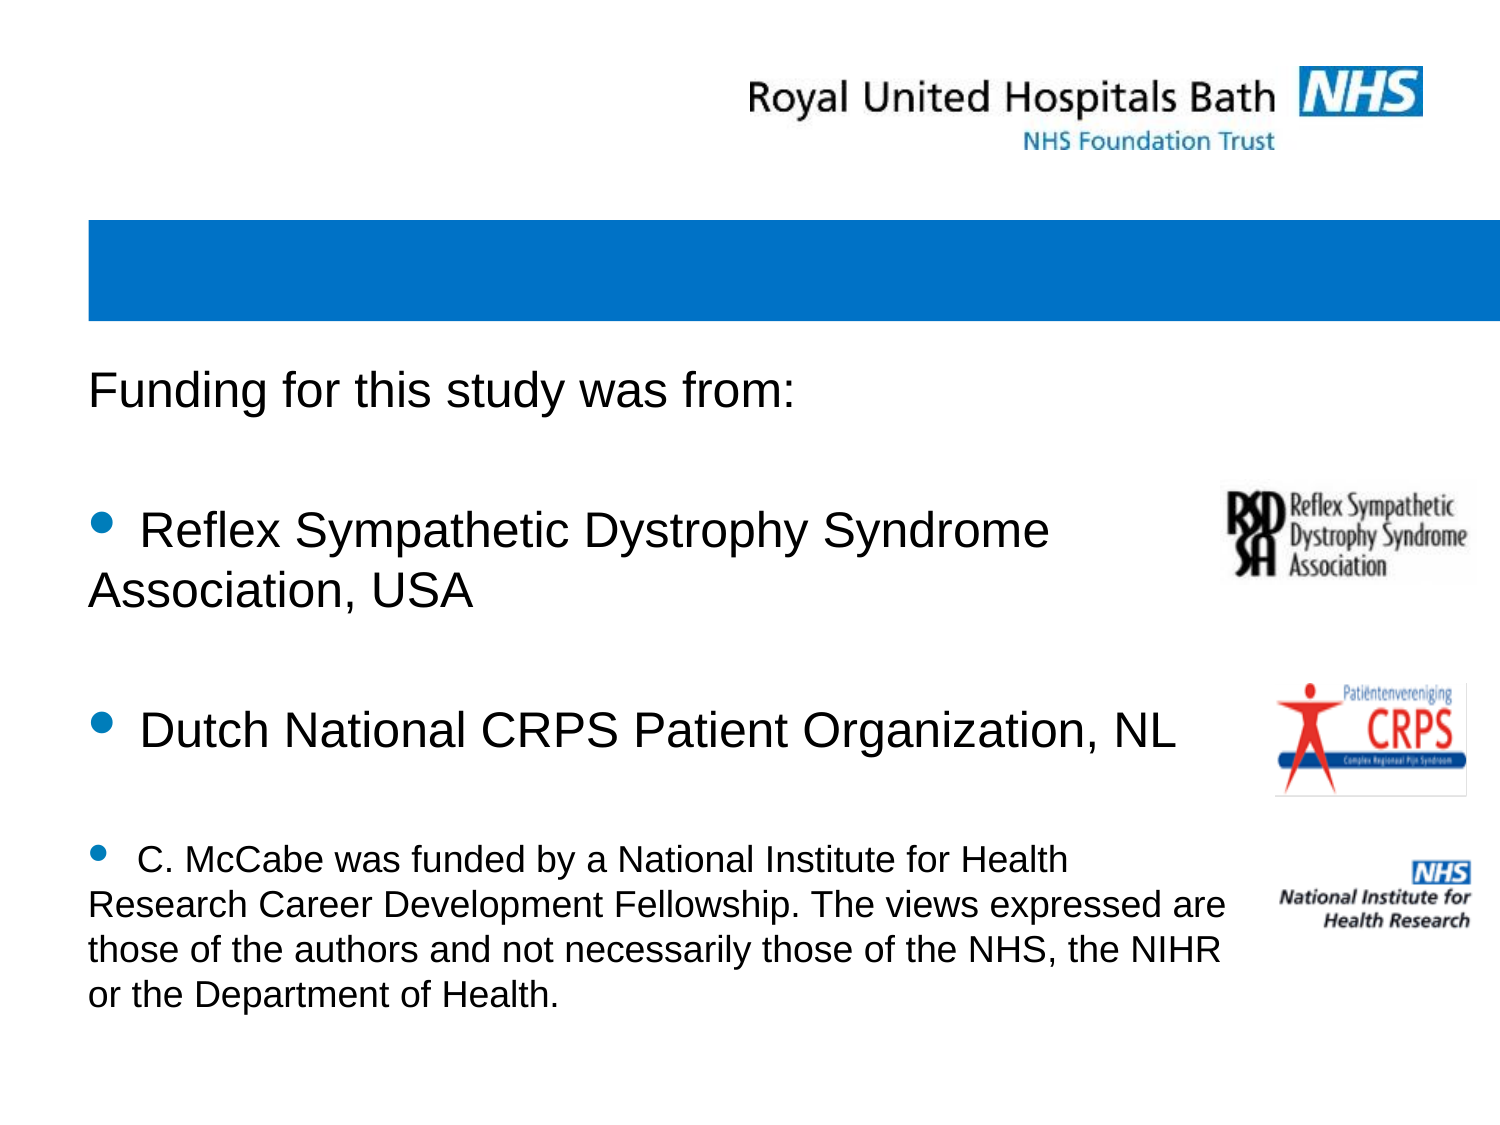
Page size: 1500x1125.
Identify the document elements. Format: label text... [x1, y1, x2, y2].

picture [1219, 479, 1477, 586]
picture [1272, 855, 1476, 937]
picture [1275, 682, 1468, 799]
list Funding for this study was from: Reflex Sympathetic Dystrophy Syndrome Association, USA Dutch National CRPS Patient Organization, NL C. McCabe was funded by a National Institute for Health Research Career Development Fellowship. The views expressed are those of the authors and not necessarily those of the NHS, the NIHR or the Department of Health. [72, 349, 1244, 859]
picture [750, 66, 1423, 150]
